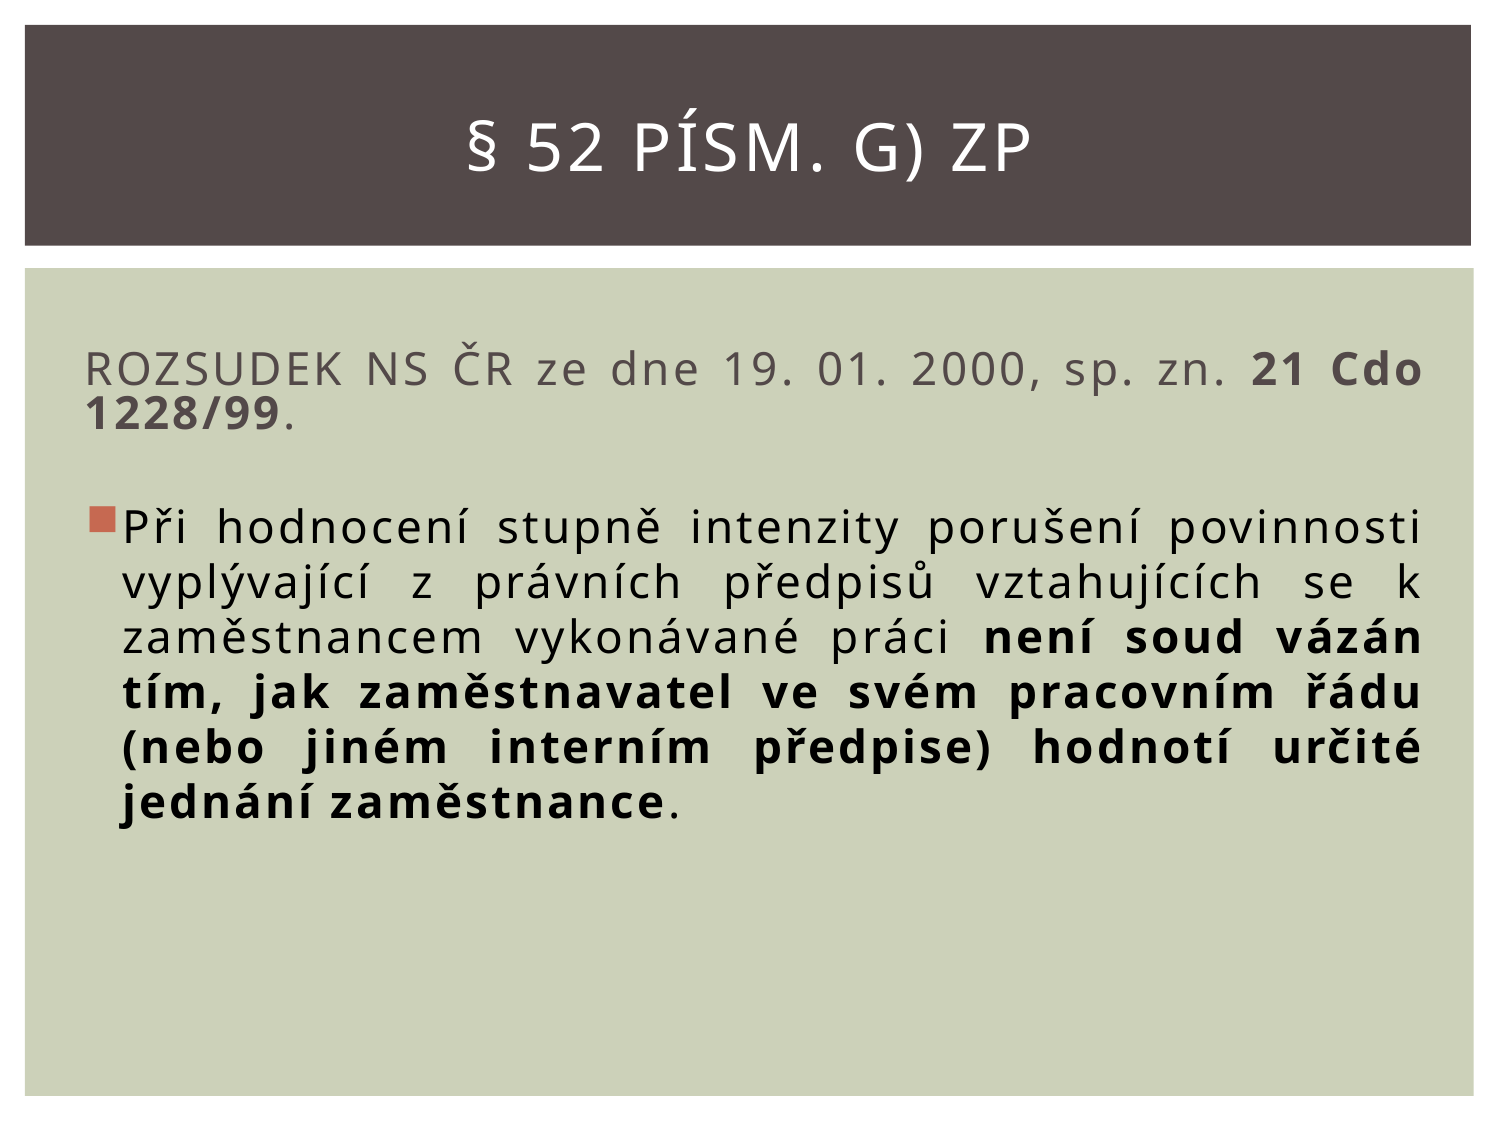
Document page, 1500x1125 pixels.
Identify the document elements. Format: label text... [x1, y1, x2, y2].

title § 52 písm. G) ZP [62, 58, 1438, 232]
list ROZSUDEK NS ČR ze dne 19. 01. 2000, sp. zn. 21 Cdo 1228/99. Při hodnocení stupně intenzity porušení povinnosti vyplývající z právních předpisů vztahujících se k zaměstnancem vykonávané práci není soud vázán tím, jak zaměstnavatel ve svém pracovním řádu (nebo jiném interním předpise) hodnotí určité jednání zaměstnance. [62, 281, 1442, 1047]
